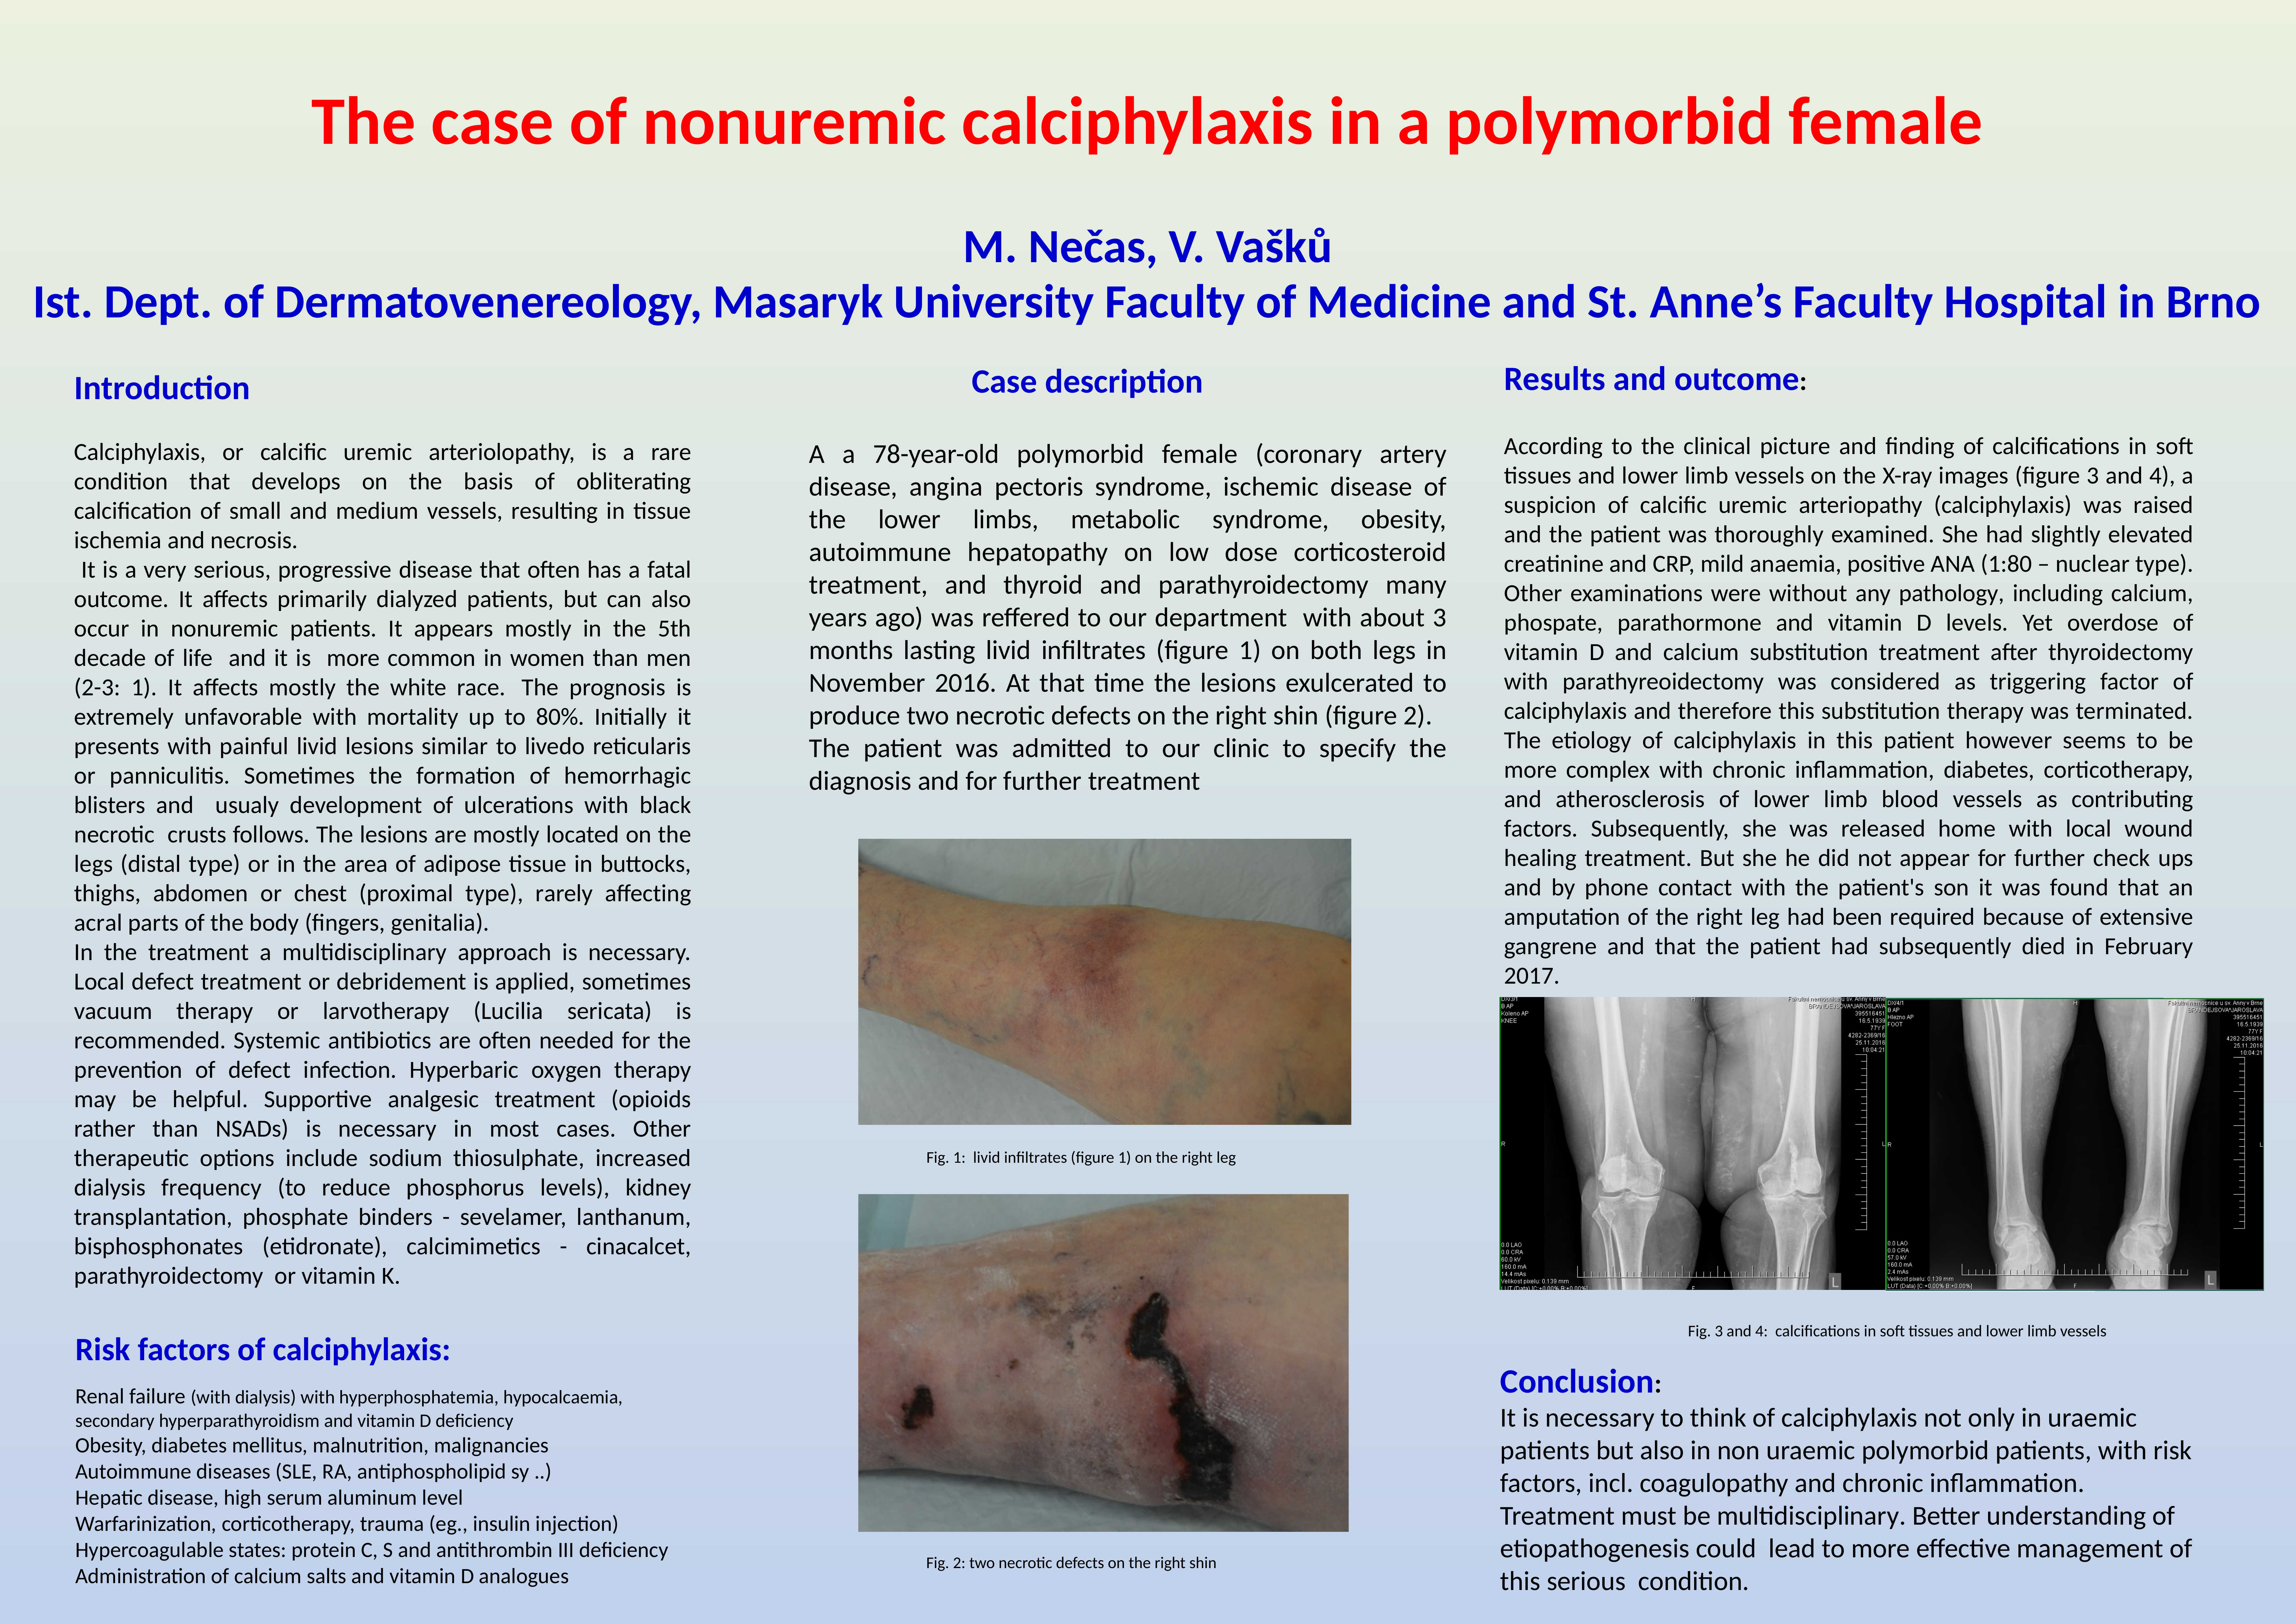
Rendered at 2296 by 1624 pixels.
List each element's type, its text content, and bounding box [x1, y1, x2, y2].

text_box Conclusion: It is necessary to think of calciphylaxis not only in uraemic patients but also in non uraemic polymorbid patients, with risk factors, incl. coagulopathy and chronic inflammation. Treatment must be multidisciplinary. Better understanding of etiopathogenesis could lead to more effective management of this serious condition. [1495, 1356, 2223, 1598]
text_box Fig. 3 and 4: calcifications in soft tissues and lower limb vessels [1683, 1317, 2115, 1342]
picture [858, 838, 1352, 1125]
text_box A a 78-year-old polymorbid female (coronary artery disease, angina pectoris syndrome, ischemic disease of the lower limbs, metabolic syndrome, obesity, autoimmune hepatopathy on low dose corticosteroid treatment, and thyroid and parathyroidectomy many years ago) was reffered to our department with about 3 months lasting livid infiltrates (figure 1) on both legs in November 2016. At that time the lesions exulcerated to produce two necrotic defects on the right shin (figure 2). The patient was admitted to our clinic to specify the diagnosis and for further treatment [804, 433, 1452, 831]
title The case of nonuremic calciphylaxis in a polymorbid female [115, 0, 2181, 214]
text_box Results and outcome: According to the clinical picture and finding of calcifications in soft tissues and lower limb vessels on the X-ray images (figure 3 and 4), a suspicion of calcific uremic arteriopathy (calciphylaxis) was raised and the patient was thoroughly examined. She had slightly elevated creatinine and CRP, mild anaemia, positive ANA (1:80 – nuclear type). Other examinations were without any pathology, including calcium, phospate, parathormone and vitamin D levels. Yet overdose of vitamin D and calcium substitution treatment after thyroidectomy with parathyreoidectomy was considered as triggering factor of calciphylaxis and therefore this substitution therapy was terminated. The etiology of calciphylaxis in this patient however seems to be more complex with chronic inflammation, diabetes, corticotherapy, and atherosclerosis of lower limb blood vessels as contributing factors. Subsequently, she was released home with local wound healing treatment. But she he did not appear for further check ups and by phone contact with the patient's son it was found that an amputation of the right leg had been required because of extensive gangrene and that the patient had subsequently died in February 2017. [1499, 353, 2199, 991]
text_box Fig. 1: livid infiltrates (figure 1) on the right leg [921, 1127, 1245, 1169]
text_box M. Nečas, V. Vašků Ist. Dept. of Dermatovenereology, Masaryk University Faculty of Medicine and St. Anne’s Faculty Hospital in Brno [0, 214, 2296, 342]
text_box Risk factors of calciphylaxis: Renal failure (with dialysis) with hyperphosphatemia, hypocalcaemia, secondary hyperparathyroidism and vitamin D deficiency Obesity, diabetes mellitus, malnutrition, malignancies Autoimmune diseases (SLE, RA, antiphospholipid sy ..) Hepatic disease, high serum aluminum level Warfarinization, corticotherapy, trauma (eg., insulin injection) Hypercoagulable states: protein C, S and antithrombin III deficiency Administration of calcium salts and vitamin D analogues [70, 1325, 677, 1590]
picture [1499, 997, 2264, 1292]
text_box Fig. 2: two necrotic defects on the right shin [921, 1549, 1225, 1574]
text_box Introduction Calciphylaxis, or calcific uremic arteriolopathy, is a rare condition that develops on the basis of obliterating calcification of small and medium vessels, resulting in tissue ischemia and necrosis. It is a very serious, progressive disease that often has a fatal outcome. It affects primarily dialyzed patients, but can also occur in nonuremic patients. It appears mostly in the 5th decade of life and it is more common in women than men (2-3: 1). It affects mostly the white race. The prognosis is extremely unfavorable with mortality up to 80%. Initially it presents with painful livid lesions similar to livedo reticularis or panniculitis. Sometimes the formation of hemorrhagic blisters and usualy development of ulcerations with black necrotic crusts follows. The lesions are mostly located on the legs (distal type) or in the area of adipose tissue in buttocks, thighs, abdomen or chest (proximal type), rarely affecting acral parts of the body (fingers, genitalia). In the treatment a multidisciplinary approach is necessary. Local defect treatment or debridement is applied, sometimes vacuum therapy or larvotherapy (Lucilia sericata) is recommended. Systemic antibiotics are often needed for the prevention of defect infection. Hyperbaric oxygen therapy may be helpful. Supportive analgesic treatment (opioids rather than NSADs) is necessary in most cases. Other therapeutic options include sodium thiosulphate, increased dialysis frequency (to reduce phosphorus levels), kidney transplantation, phosphate binders - sevelamer, lanthanum, bisphosphonates (etidronate), calcimimetics - cinacalcet, parathyroidectomy or vitamin K. [69, 363, 696, 1391]
picture [858, 1194, 1349, 1532]
text_box Case description [741, 356, 1434, 402]
